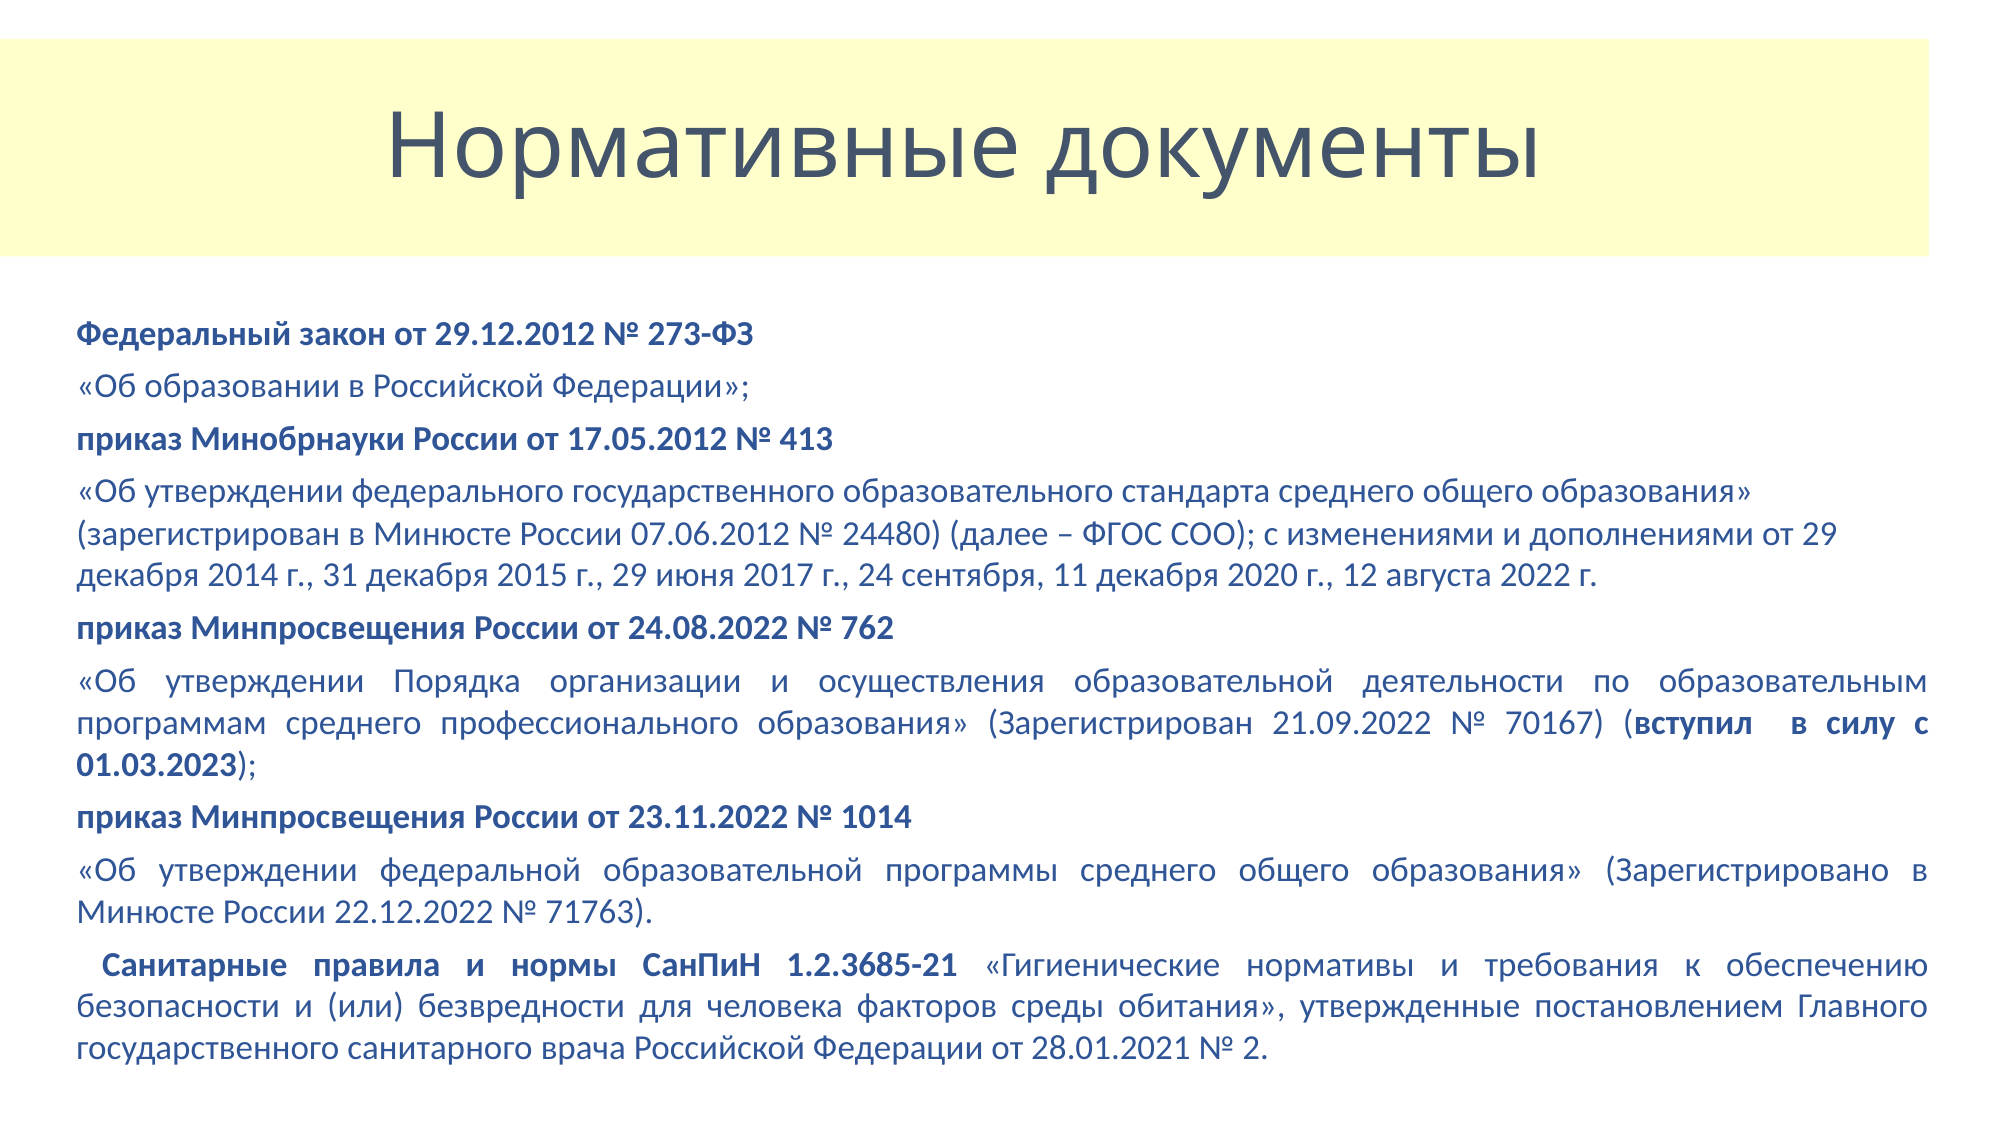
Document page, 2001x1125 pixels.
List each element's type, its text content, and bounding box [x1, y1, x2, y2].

list Федеральный закон от 29.12.2012 № 273-ФЗ «Об образовании в Российской Федерации»; приказ Минобрнауки России от 17.05.2012 № 413 «Об утверждении федерального государственного образовательного стандарта среднего общего образования» (зарегистрирован в Минюсте России 07.06.2012 № 24480) (далее – ФГОС СОО); с изменениями и дополнениями от 29 декабря 2014 г., 31 декабря 2015 г., 29 июня 2017 г., 24 сентября, 11 декабря 2020 г., 12 августа 2022 г. приказ Минпросвещения России от 24.08.2022 № 762 «Об утверждении Порядка организации и осуществления образовательной деятельности по образовательным программам среднего профессионального образования» (Зарегистрирован 21.09.2022 № 70167) (вступил в силу с 01.03.2023); приказ Минпросвещения России от 23.11.2022 № 1014 «Об утверждении федеральной образовательной программы среднего общего образования» (Зарегистрировано в Минюсте России 22.12.2022 № 71763). Санитарные правила и нормы СанПиН 1.2.3685-21 «Гигиенические нормативы и требования к обеспечению безопасности и (или) безвредности для человека факторов среды обитания», утвержденные постановлением Главного государственного санитарного врача Российской Федерации от 28.01.2021 № 2. [61, 256, 1944, 1088]
title Нормативные документы [0, 38, 1929, 257]
